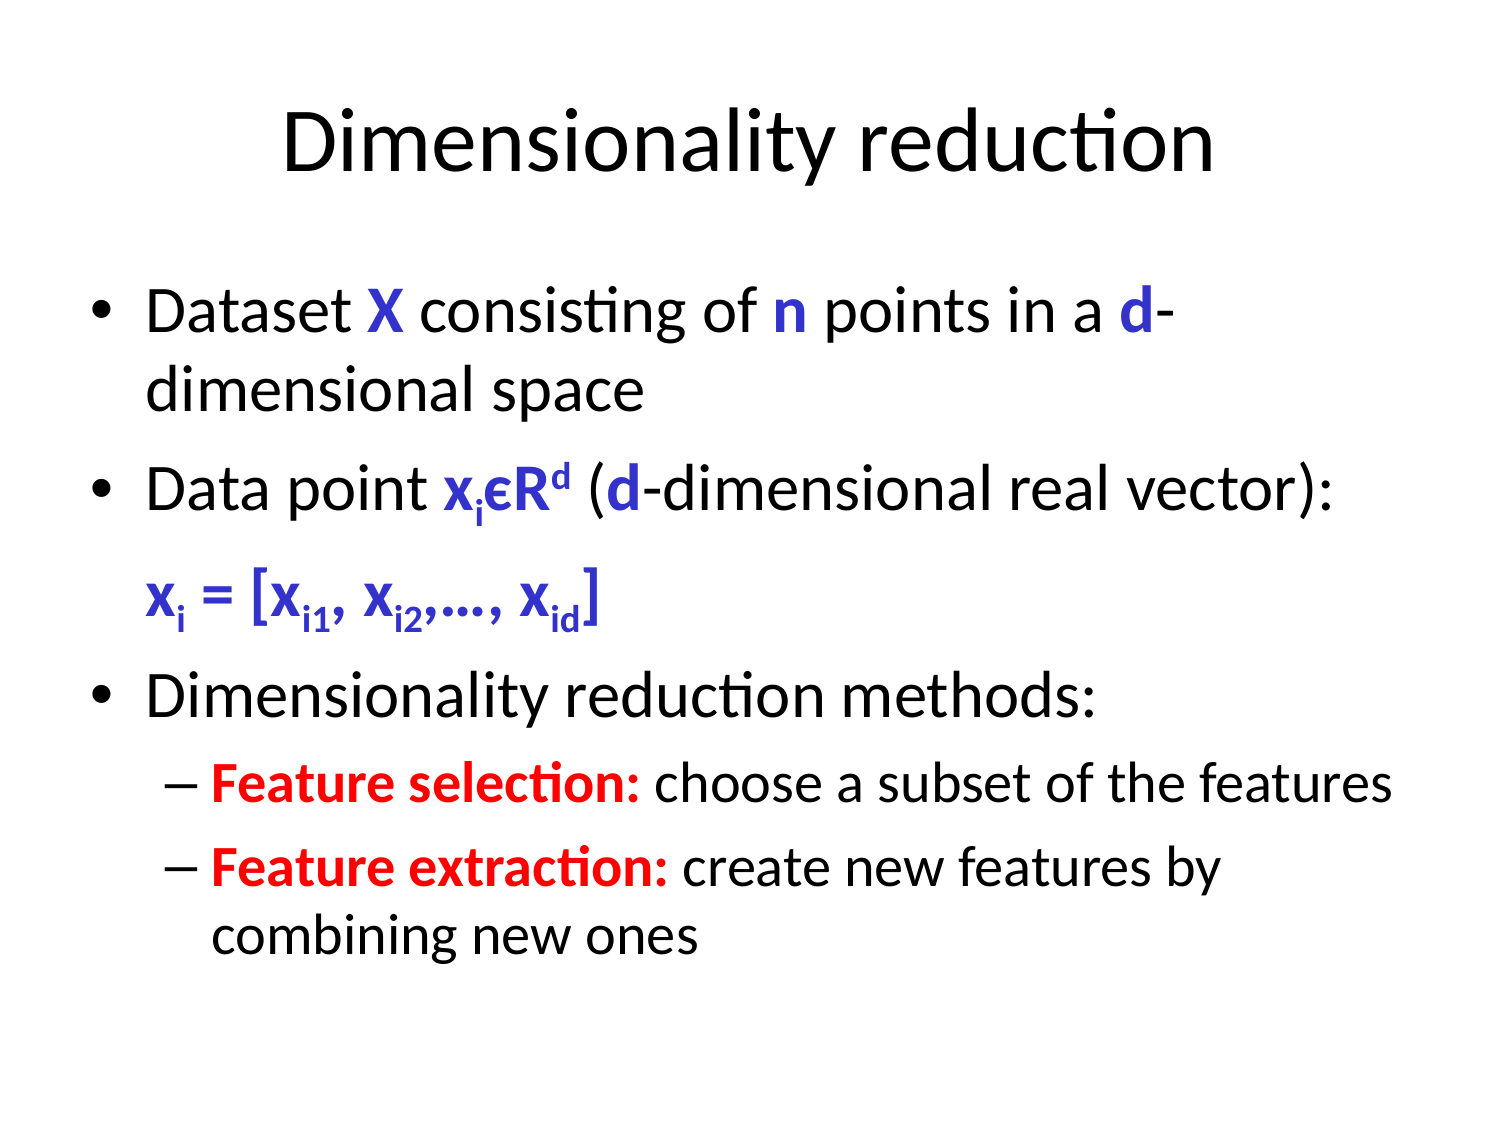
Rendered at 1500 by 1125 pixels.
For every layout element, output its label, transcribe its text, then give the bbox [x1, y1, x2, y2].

list Dataset X consisting of n points in a d-dimensional space Data point xiєRd (d-dimensional real vector): xi = [xi1, xi2,…, xid] Dimensionality reduction methods: Feature selection: choose a subset of the features Feature extraction: create new features by combining new ones [74, 262, 1425, 1005]
title Dimensionality reduction [74, 20, 1425, 257]
